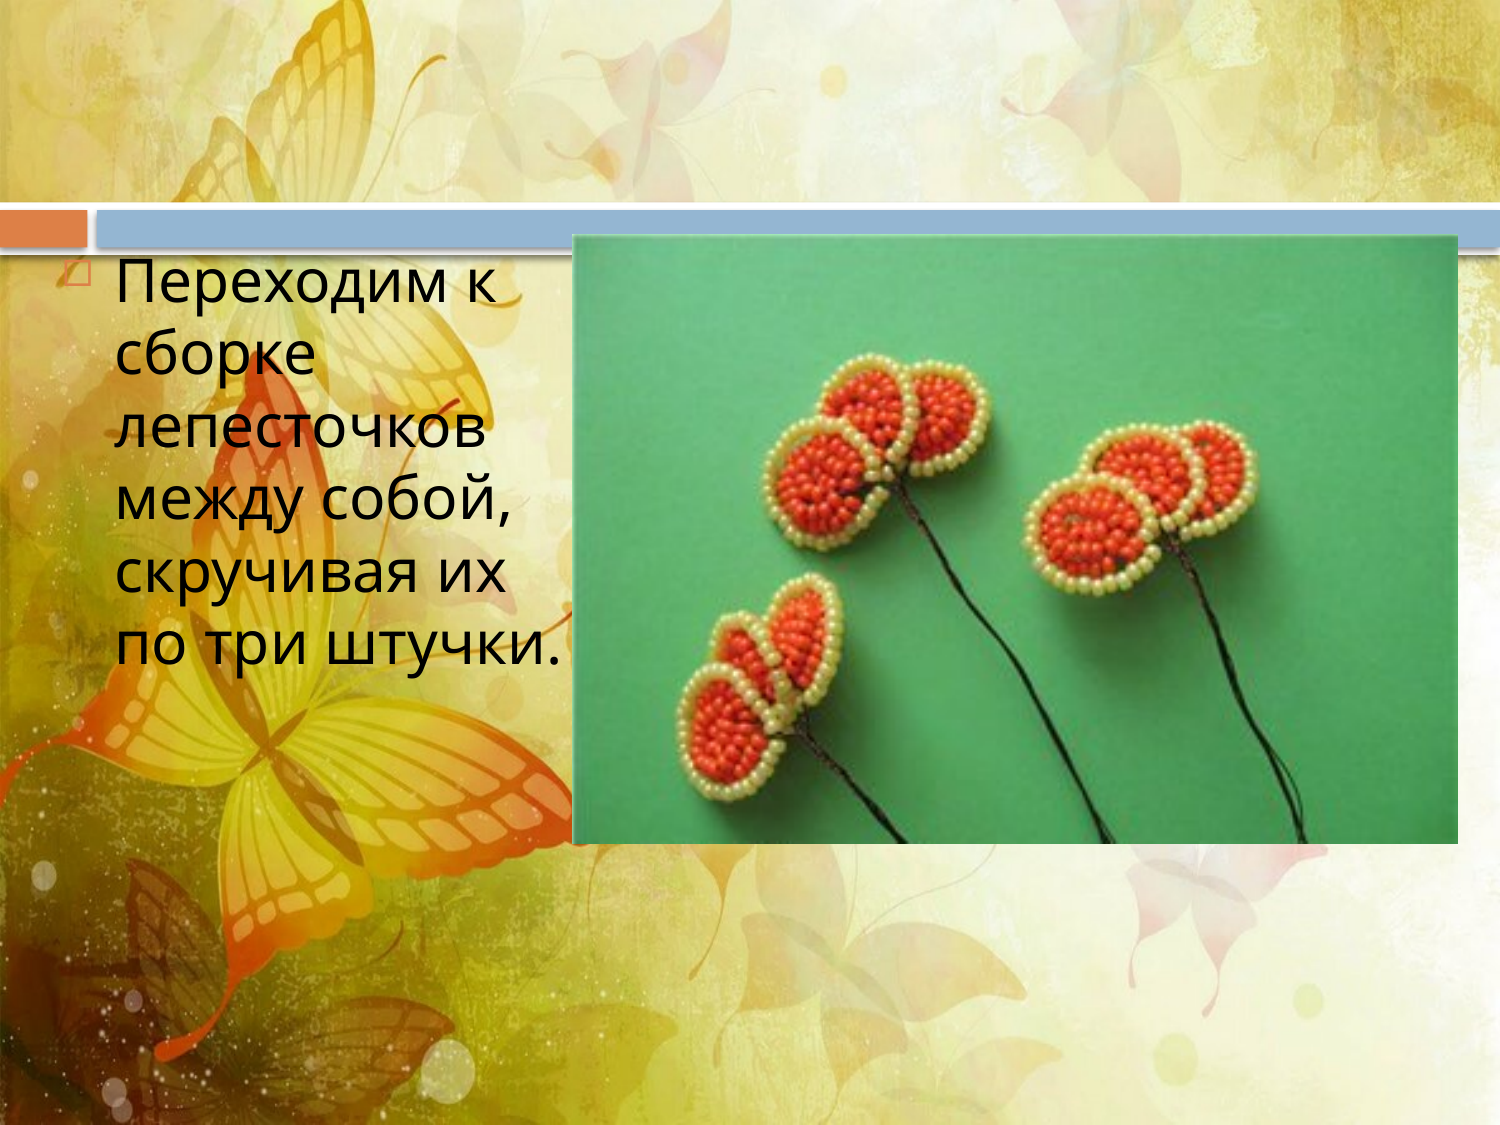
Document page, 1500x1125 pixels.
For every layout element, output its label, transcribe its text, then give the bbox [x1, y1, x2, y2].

list Переходим к сборке лепесточков между собой, скручивая их по три штучки. [46, 234, 610, 1011]
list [571, 234, 1458, 845]
picture [0, 0, 1500, 202]
picture [0, 255, 1500, 1125]
